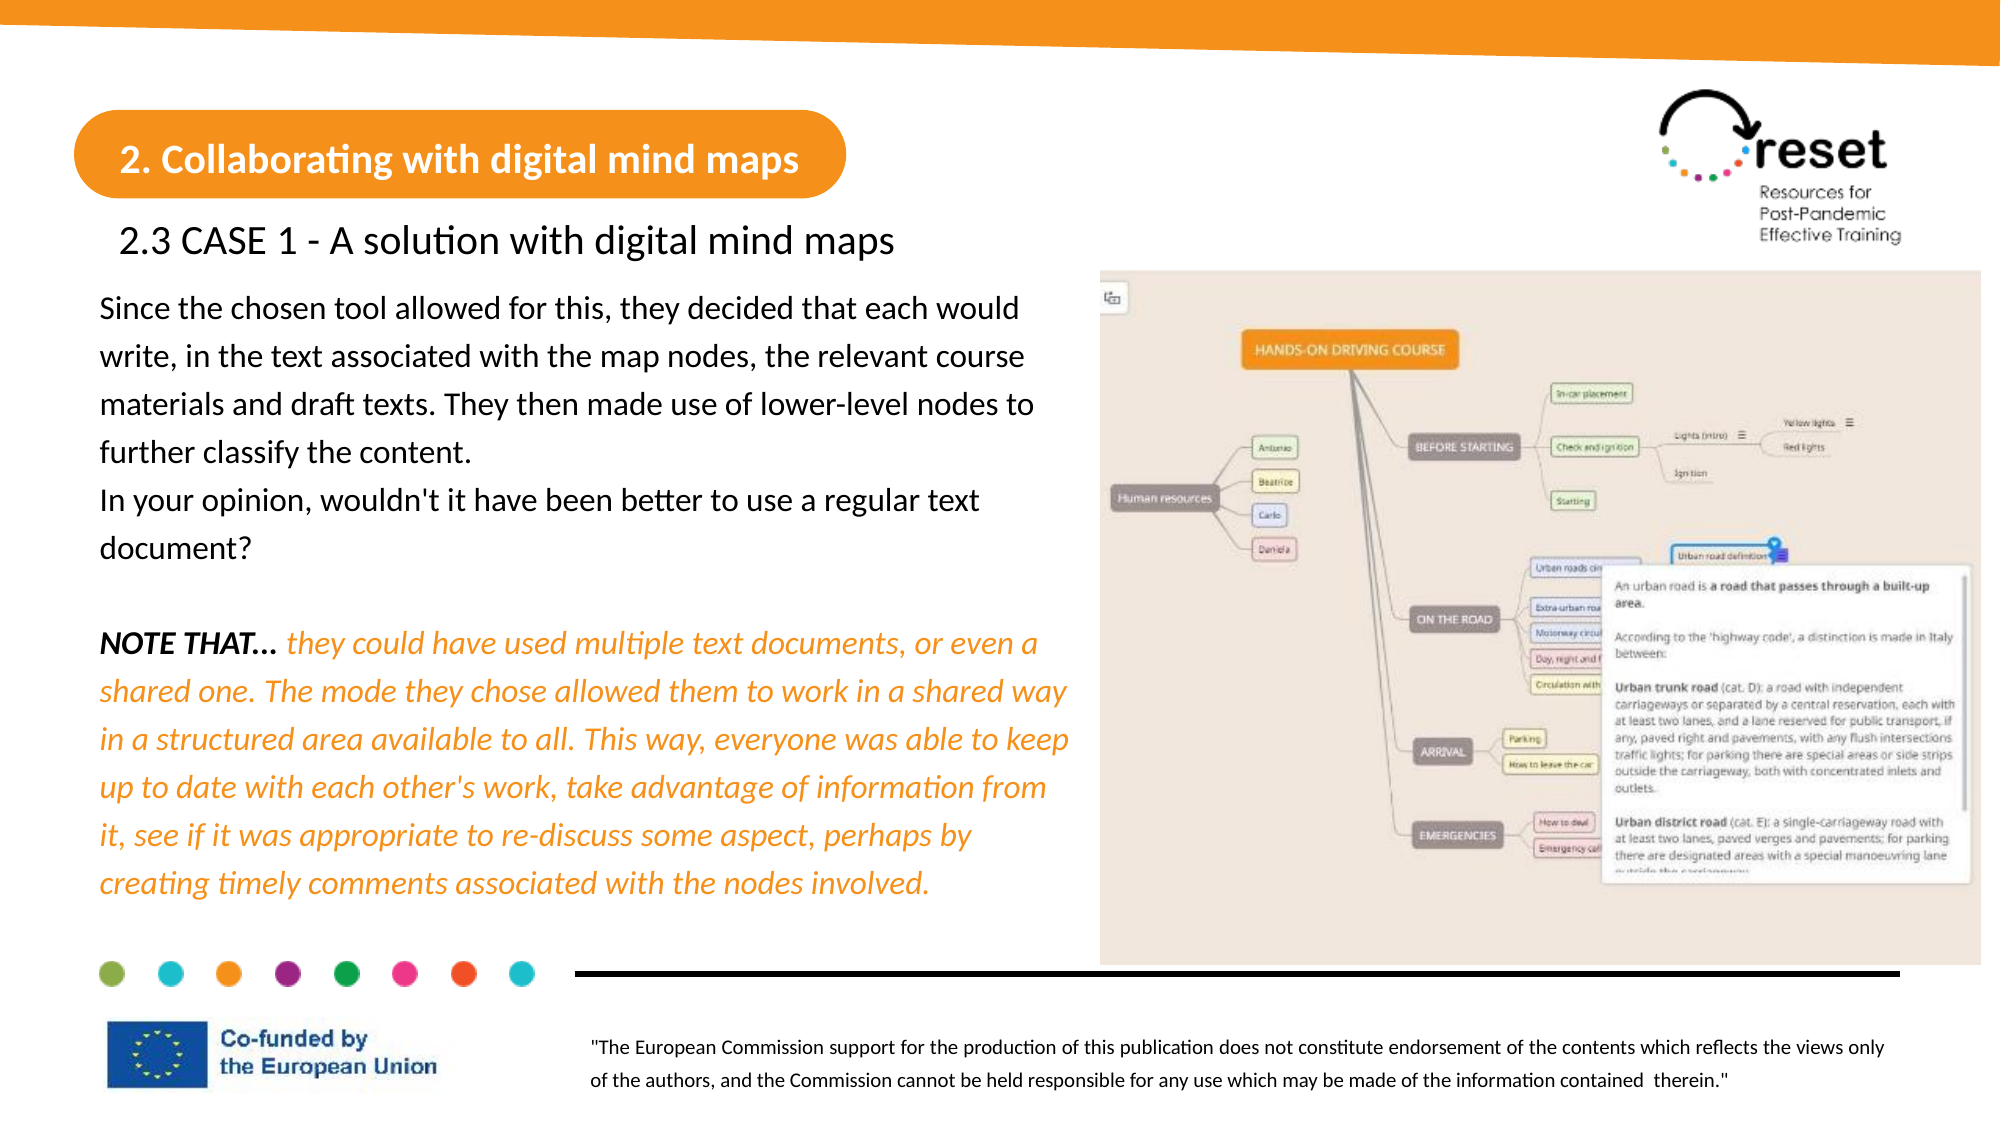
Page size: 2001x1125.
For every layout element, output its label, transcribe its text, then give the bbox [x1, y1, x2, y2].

text_box 2. Collaborating with digital mind maps [73, 109, 847, 199]
picture [1650, 77, 1917, 255]
picture [392, 961, 418, 987]
text_box Since the chosen tool allowed for this, they decided that each would write, in the text associated with the map nodes, the relevant course materials and draft texts. They then made use of lower-level nodes to further classify the content. In your opinion, wouldn't it have been better to use a regular text document? NOTE THAT... they could have used multiple text documents, or even a shared one. The mode they chose allowed them to work in a shared way in a structured area available to all. This way, everyone was able to keep up to date with each other's work, take advantage of information from it, see if it was appropriate to re-discuss some aspect, perhaps by creating timely comments associated with the nodes involved. [37, 270, 1090, 951]
picture [1099, 270, 1981, 966]
text_box 2.3 CASE 1 - A solution with digital mind maps [85, 205, 1169, 271]
picture [451, 961, 477, 987]
picture [275, 961, 301, 987]
picture [103, 1017, 463, 1093]
picture [99, 961, 125, 987]
picture [334, 961, 360, 987]
picture [216, 961, 242, 987]
picture [158, 961, 184, 987]
picture [509, 961, 535, 987]
